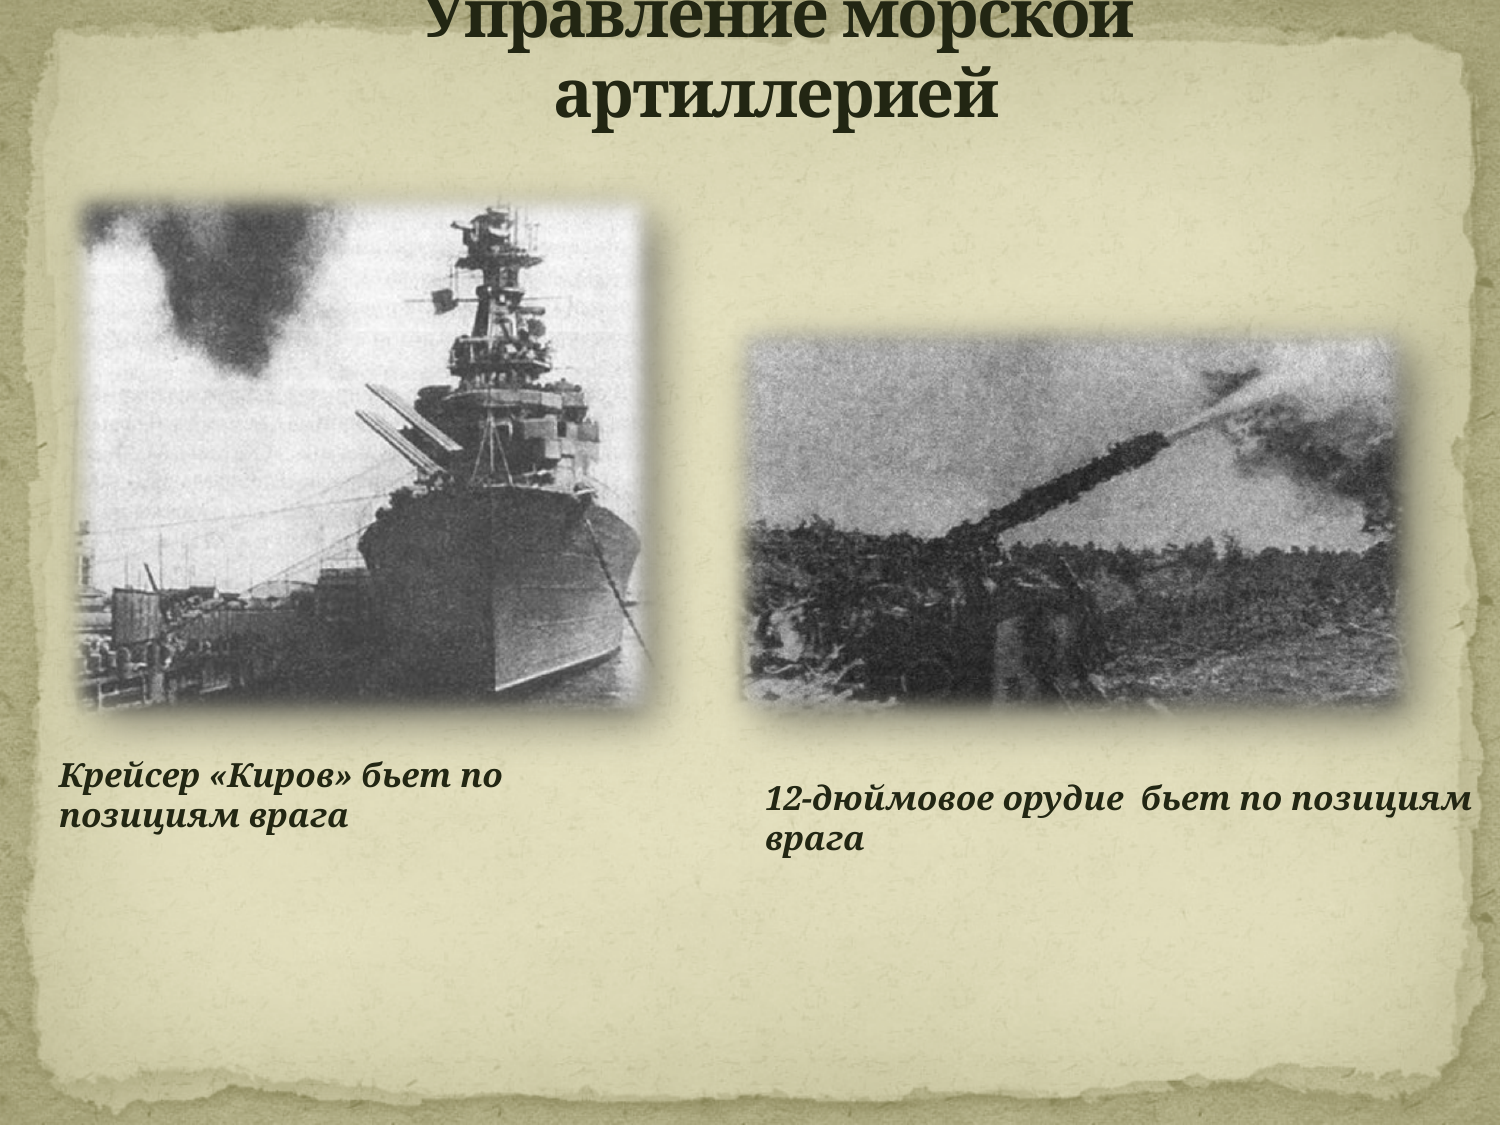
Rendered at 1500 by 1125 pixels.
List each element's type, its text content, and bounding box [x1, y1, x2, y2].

text_box Крейсер «Киров» бьет по позициям врага [43, 747, 680, 842]
title Управление морской артиллерией [194, 33, 1359, 139]
text_box 12-дюймовое орудие бьет по позициям врага [749, 769, 1500, 865]
picture [64, 186, 661, 724]
picture [728, 319, 1417, 724]
